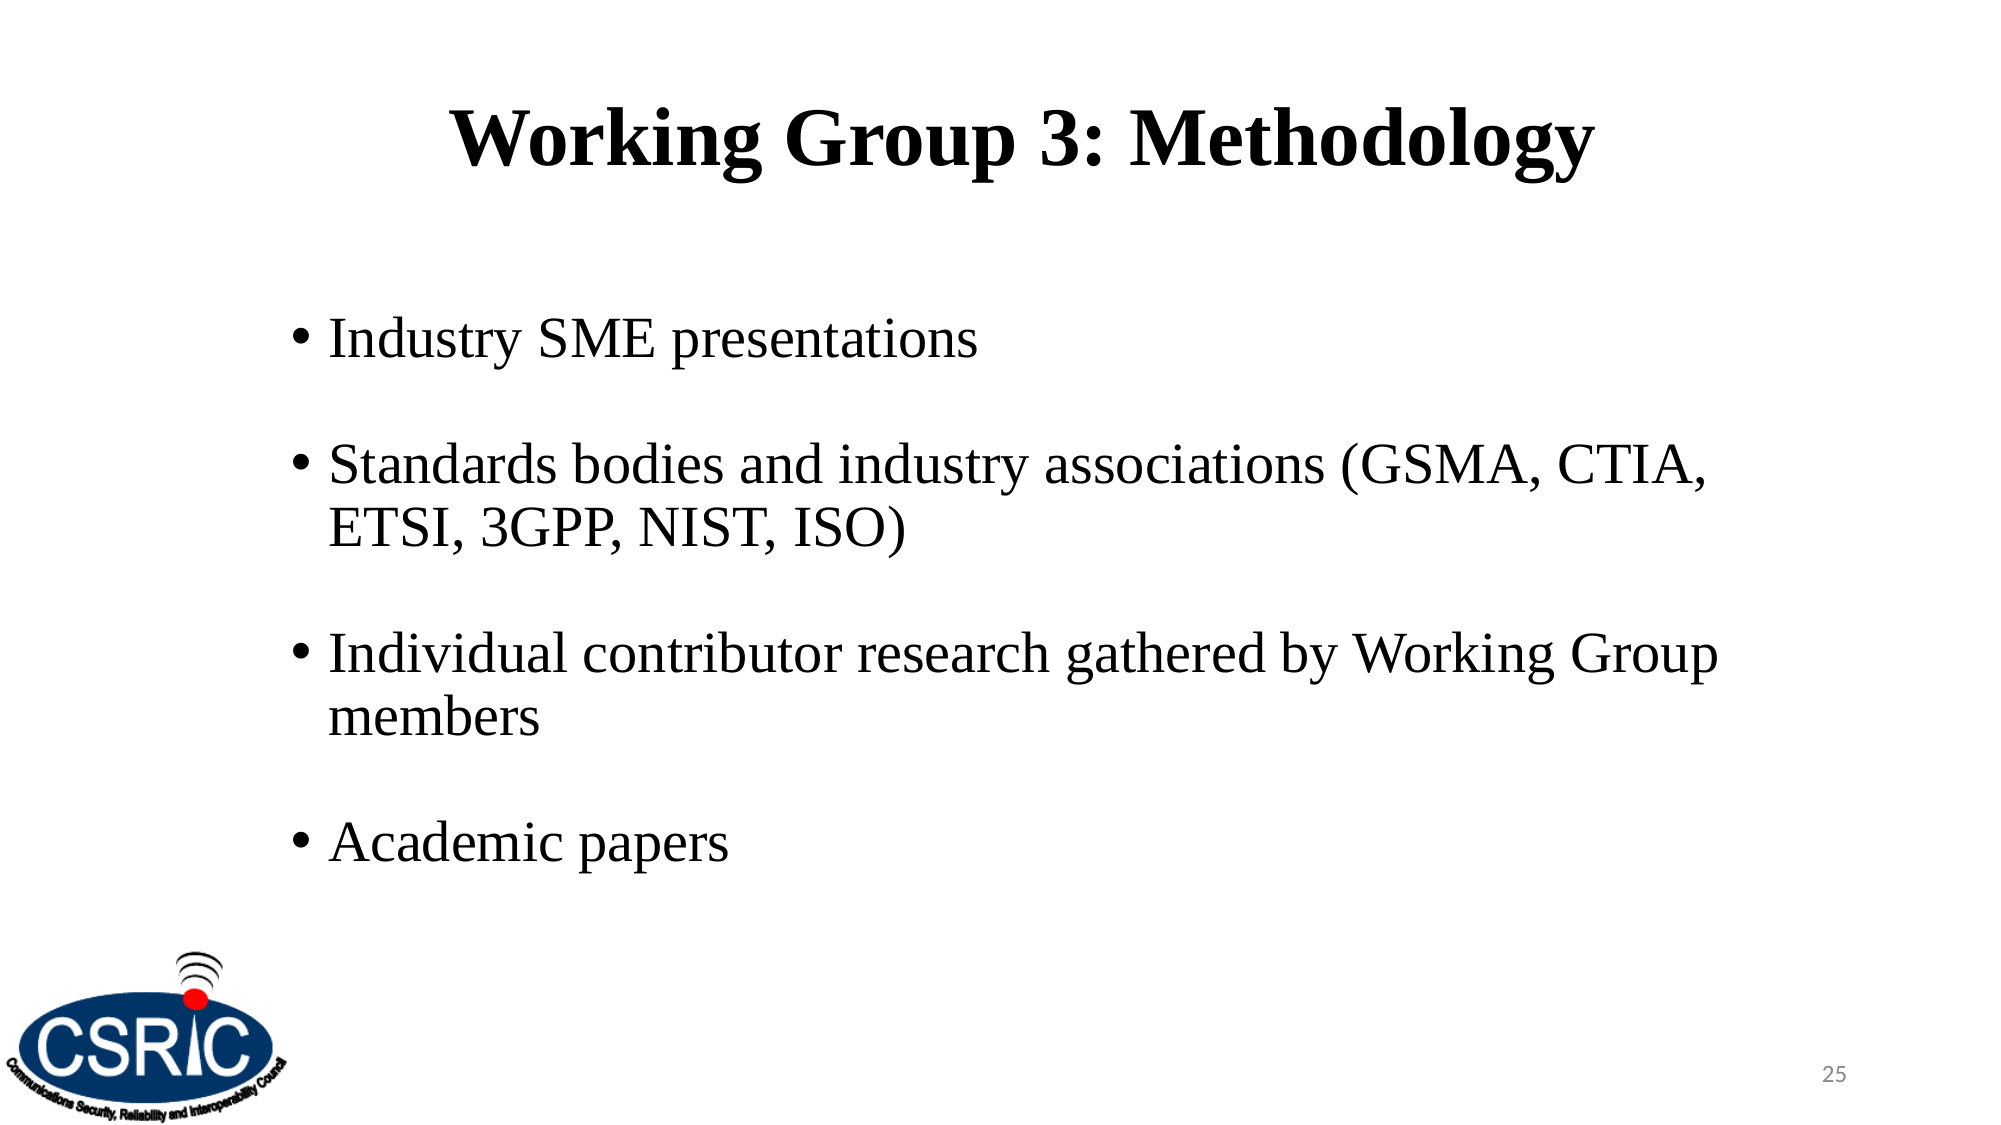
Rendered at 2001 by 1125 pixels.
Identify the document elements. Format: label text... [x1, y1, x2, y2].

list Industry SME presentations Standards bodies and industry associations (GSMA, CTIA, ETSI, 3GPP, NIST, ISO) Individual contributor research gathered by Working Group members Academic papers [275, 299, 1863, 1014]
title Working Group 3: Methodology [324, 45, 1721, 233]
slide_number 25 [1412, 1042, 1863, 1103]
picture [0, 947, 294, 1125]
